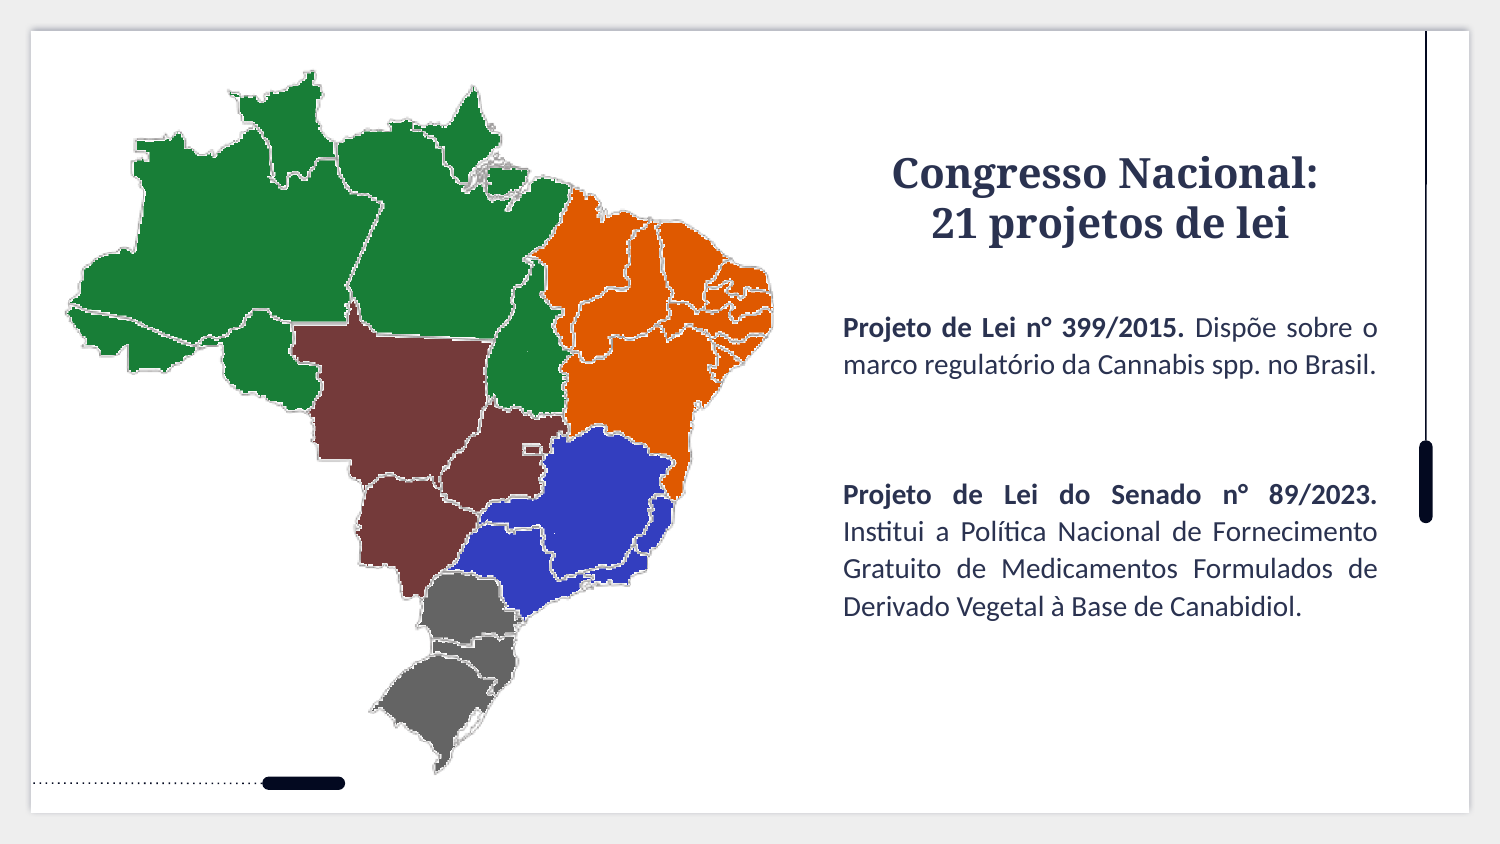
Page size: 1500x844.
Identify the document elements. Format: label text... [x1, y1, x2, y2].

text_box Projeto de Lei do Senado n° 89/2023. Institui a Política Nacional de Fornecimento Gratuito de Medicamentos Formulados de Derivado Vegetal à Base de Canabidiol. [828, 465, 1393, 630]
title Congresso Nacional: 21 projetos de lei [828, 131, 1393, 259]
text_box Projeto de Lei n° 399/2015. Dispõe sobre o marco regulatório da Cannabis spp. no Brasil. [828, 298, 1393, 388]
picture [62, 68, 774, 776]
